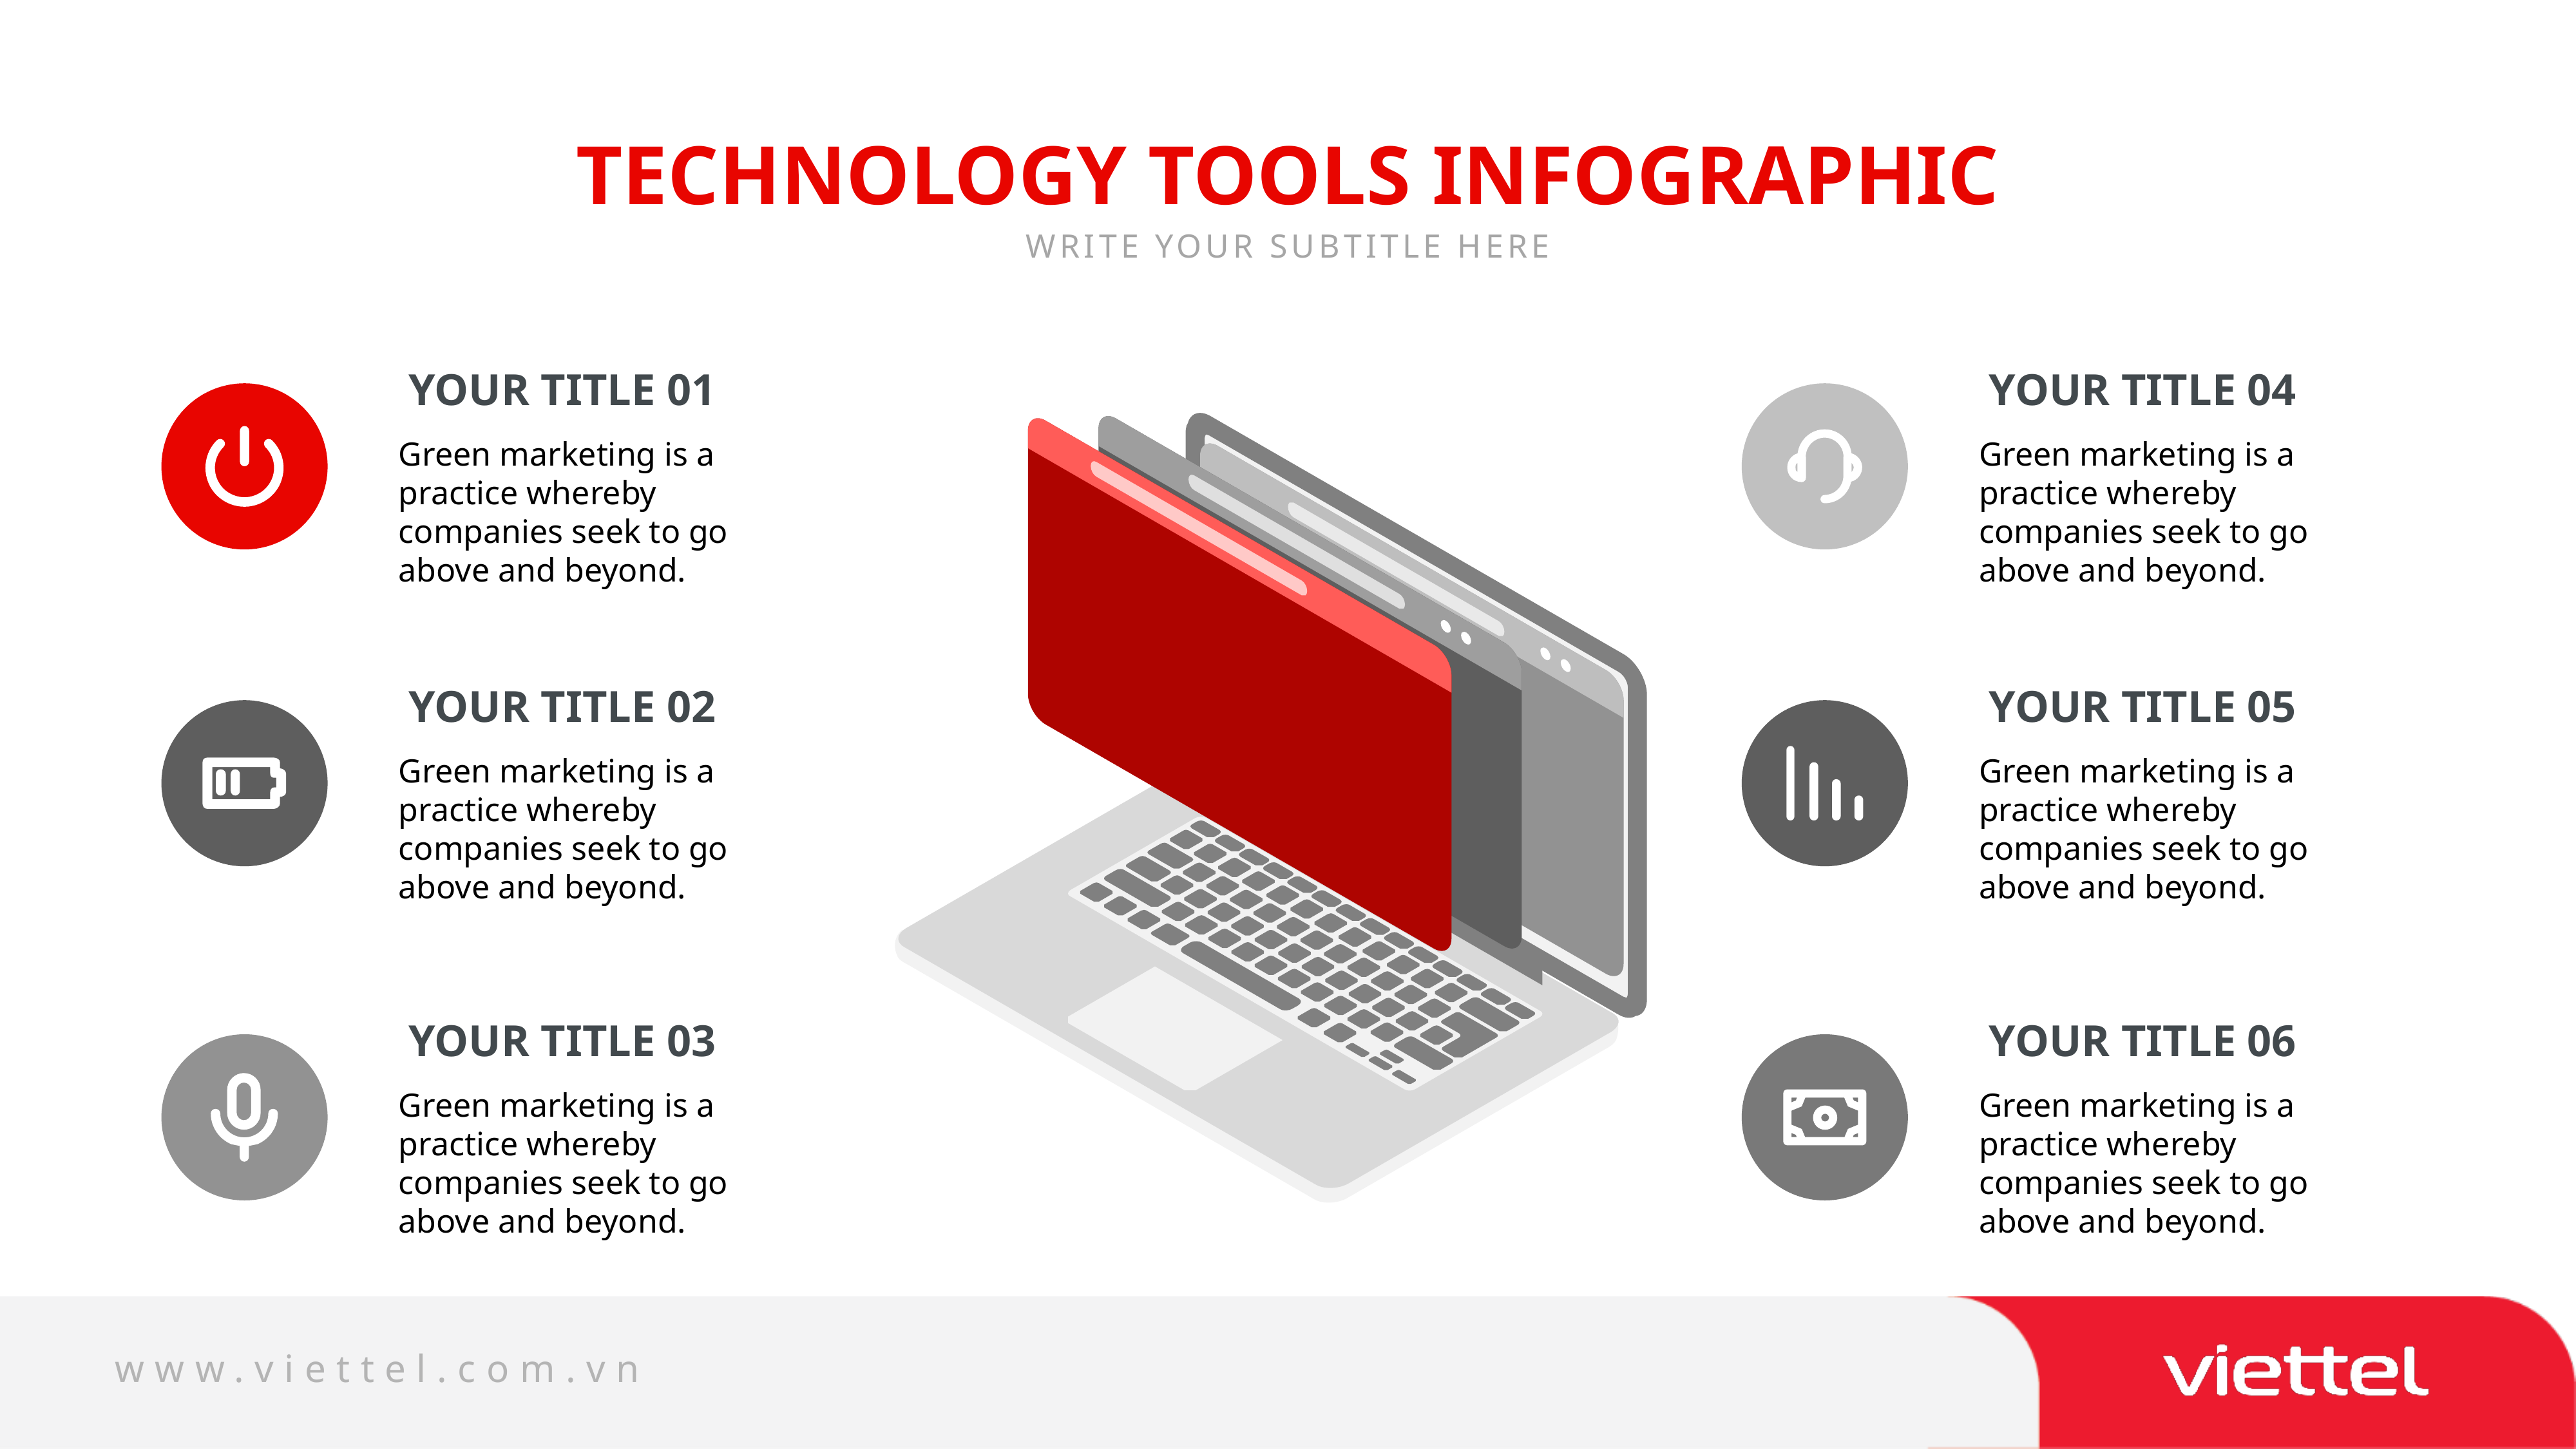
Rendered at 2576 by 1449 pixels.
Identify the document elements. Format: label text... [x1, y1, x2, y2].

text_box [1854, 795, 1864, 820]
text_box [1786, 746, 1795, 820]
text_box [160, 1033, 329, 1202]
text_box YOUR TITLE 02 [399, 674, 727, 735]
picture [0, 1296, 2576, 1449]
text_box Green marketing is a practice whereby companies seek to go above and beyond. [1969, 429, 2415, 594]
text_box YOUR TITLE 01 [399, 357, 727, 419]
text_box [890, 413, 1647, 1204]
text_box [1741, 699, 1909, 867]
text_box [1783, 1089, 1867, 1146]
text_box [1787, 429, 1862, 504]
text_box YOUR TITLE 03 [399, 1008, 727, 1070]
text_box [1741, 383, 1909, 551]
text_box [160, 383, 329, 551]
text_box [1741, 1033, 1909, 1202]
text_box TECHNOLOGY TOOLS INFOGRAPHIC [566, 119, 2010, 225]
text_box Green marketing is a practice whereby companies seek to go above and beyond. [388, 746, 835, 911]
text_box Green marketing is a practice whereby companies seek to go above and beyond. [388, 1079, 835, 1244]
text_box [211, 1108, 278, 1162]
text_box [227, 1073, 261, 1130]
text_box [1832, 779, 1841, 821]
text_box [1809, 762, 1818, 820]
text_box [205, 439, 284, 507]
text_box [160, 699, 329, 867]
text_box WRITE YOUR SUBTITLE HERE [1016, 221, 1560, 269]
text_box Green marketing is a practice whereby companies seek to go above and beyond. [388, 429, 835, 594]
text_box YOUR TITLE 05 [1980, 674, 2307, 735]
text_box Green marketing is a practice whereby companies seek to go above and beyond. [1969, 746, 2415, 911]
text_box [240, 426, 249, 467]
text_box [202, 757, 287, 809]
text_box YOUR TITLE 06 [1980, 1008, 2307, 1070]
text_box Green marketing is a practice whereby companies seek to go above and beyond. [1969, 1079, 2415, 1244]
text_box YOUR TITLE 04 [1980, 357, 2307, 419]
